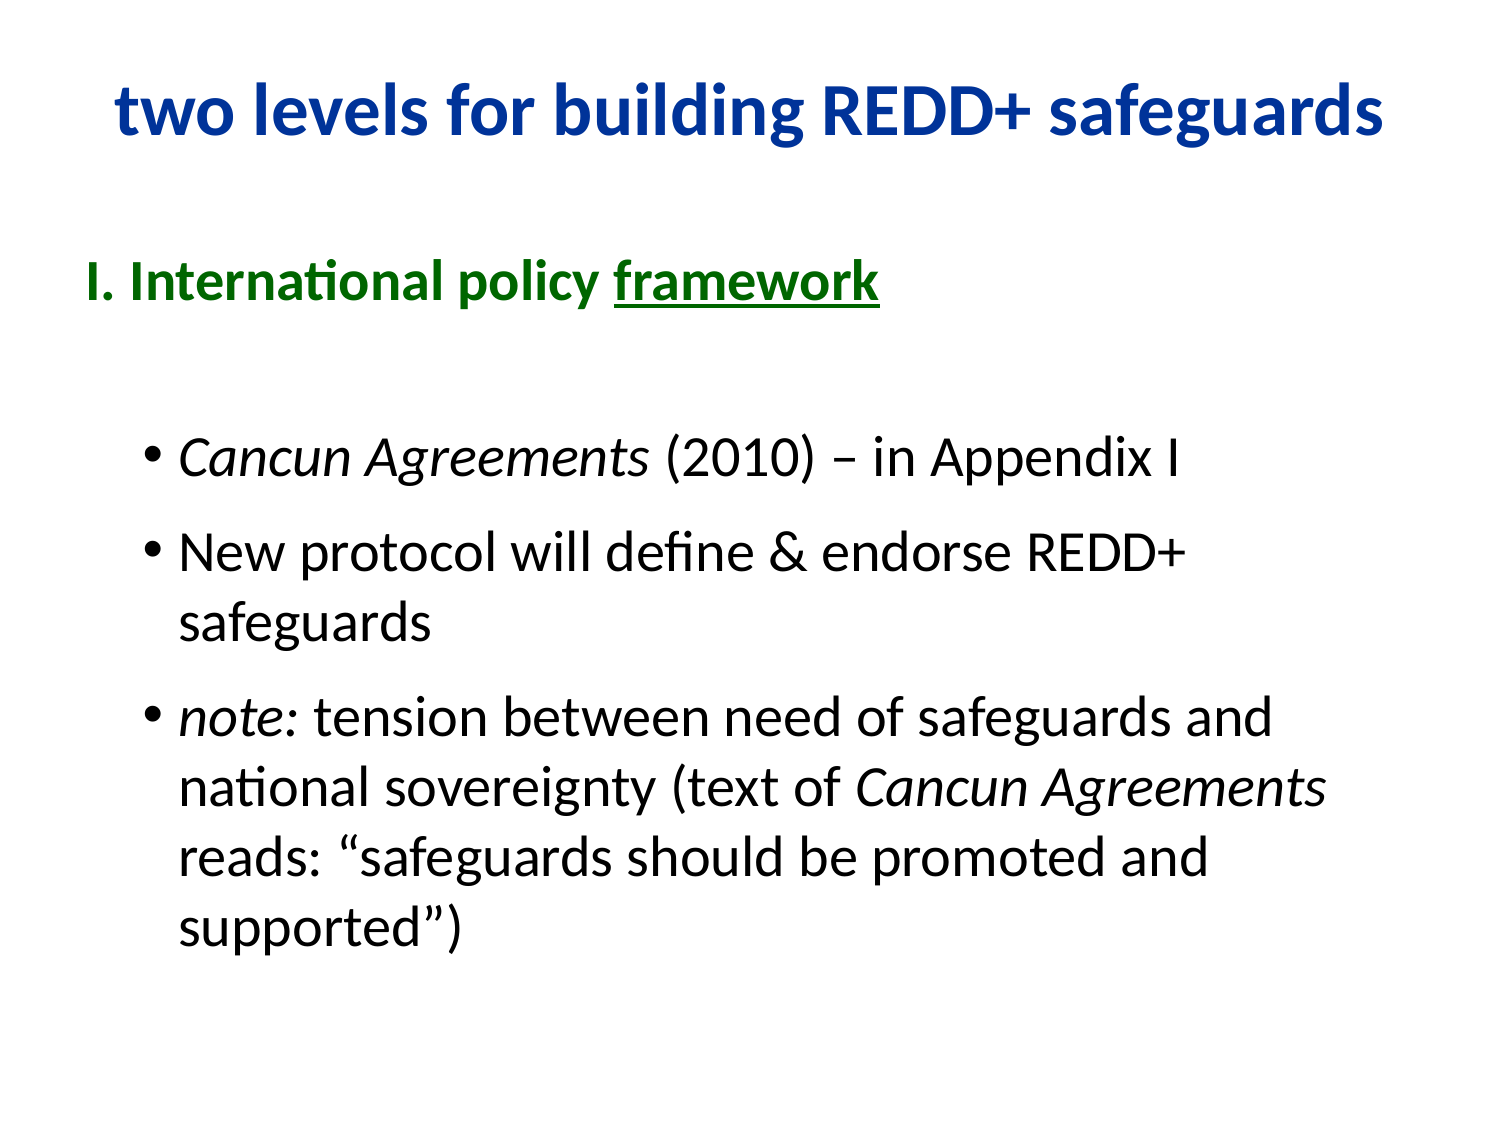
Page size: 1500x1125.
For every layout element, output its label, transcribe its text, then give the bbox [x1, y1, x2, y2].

list I. International policy framework Cancun Agreements (2010) – in Appendix I New protocol will define & endorse REDD+ safeguards note: tension between need of safeguards and national sovereignty (text of Cancun Agreements reads: “safeguards should be promoted and supported”) [70, 234, 1465, 997]
title two levels for building REDD+ safeguards [75, 11, 1425, 200]
